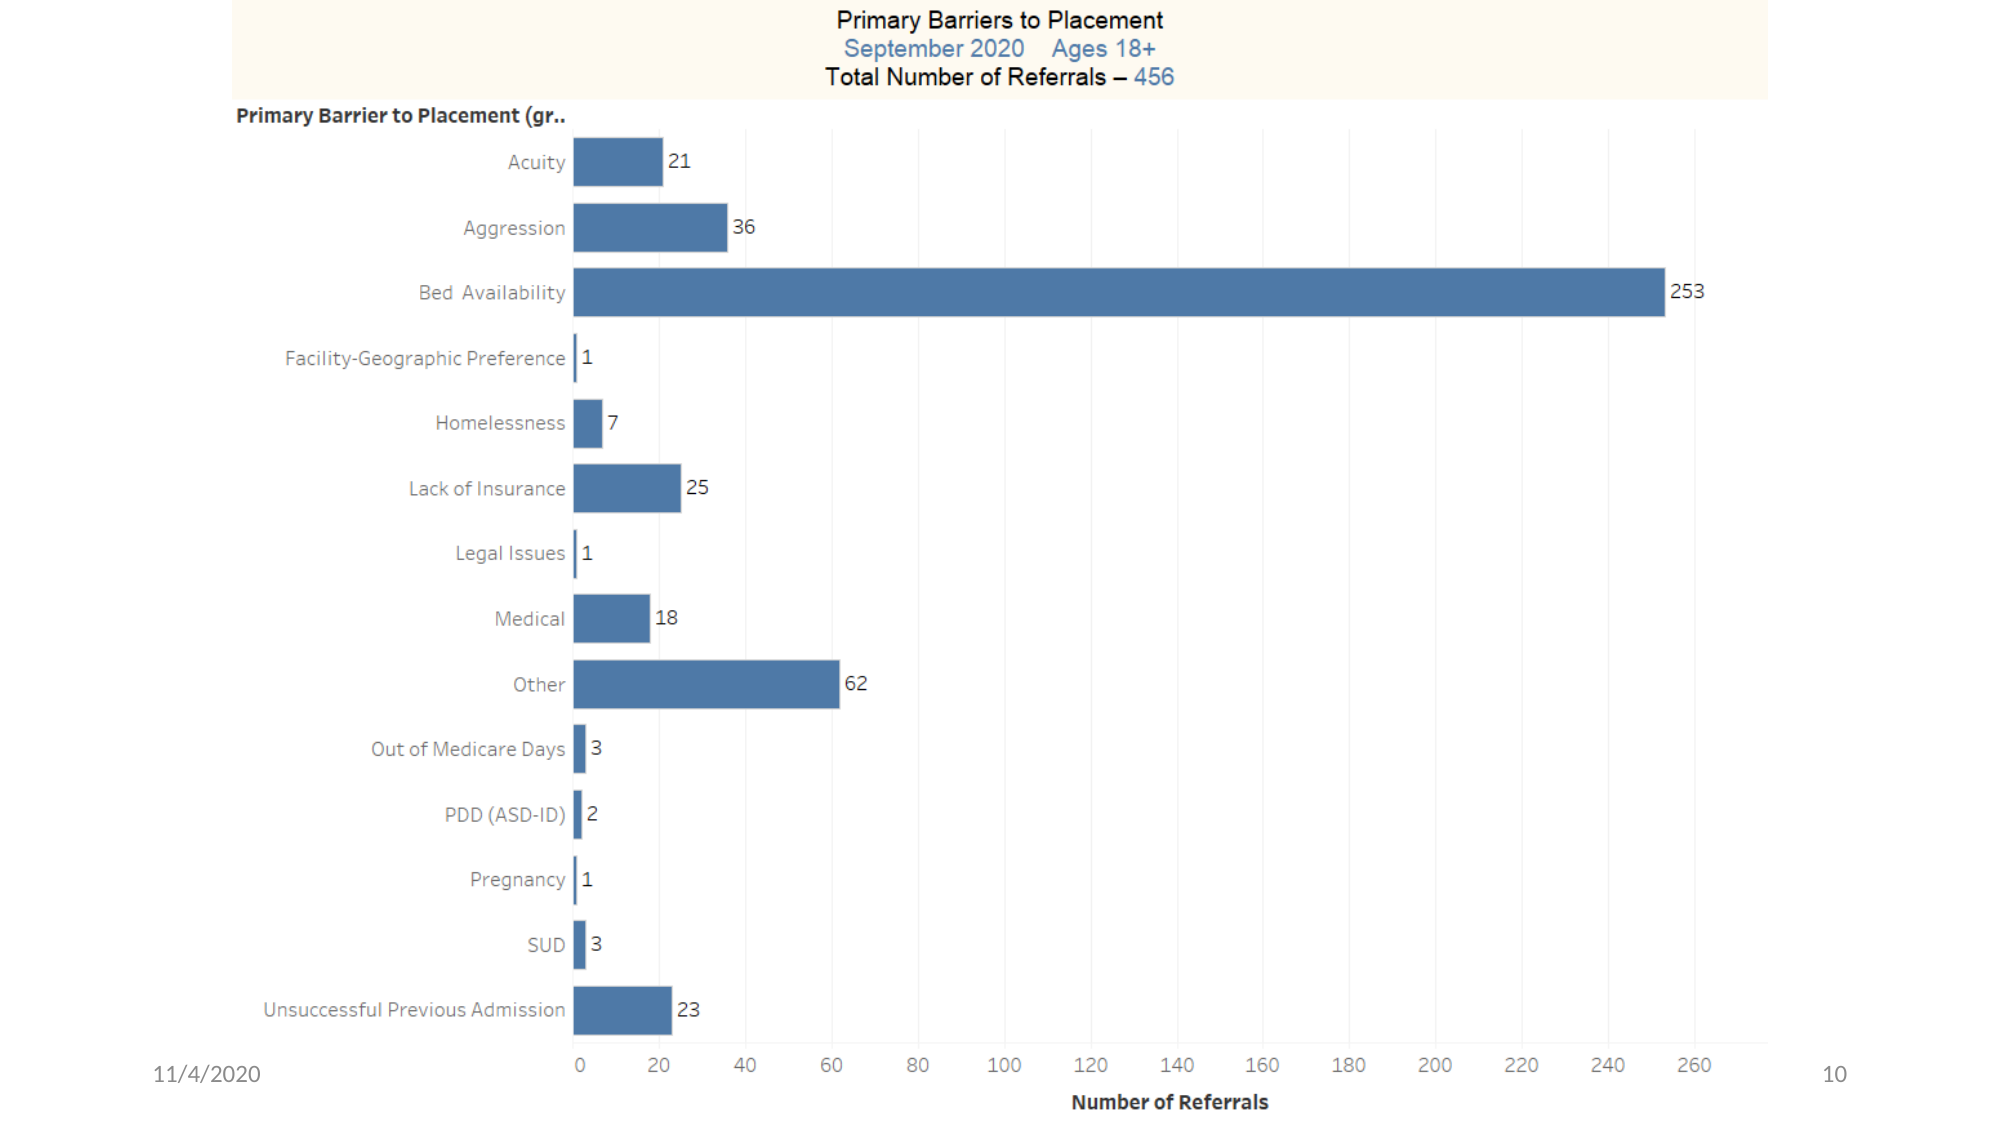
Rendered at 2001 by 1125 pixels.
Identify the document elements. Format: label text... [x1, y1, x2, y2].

slide_number 10 [1768, 1042, 1863, 1103]
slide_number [137, 1042, 232, 1103]
picture [232, 0, 1768, 1125]
